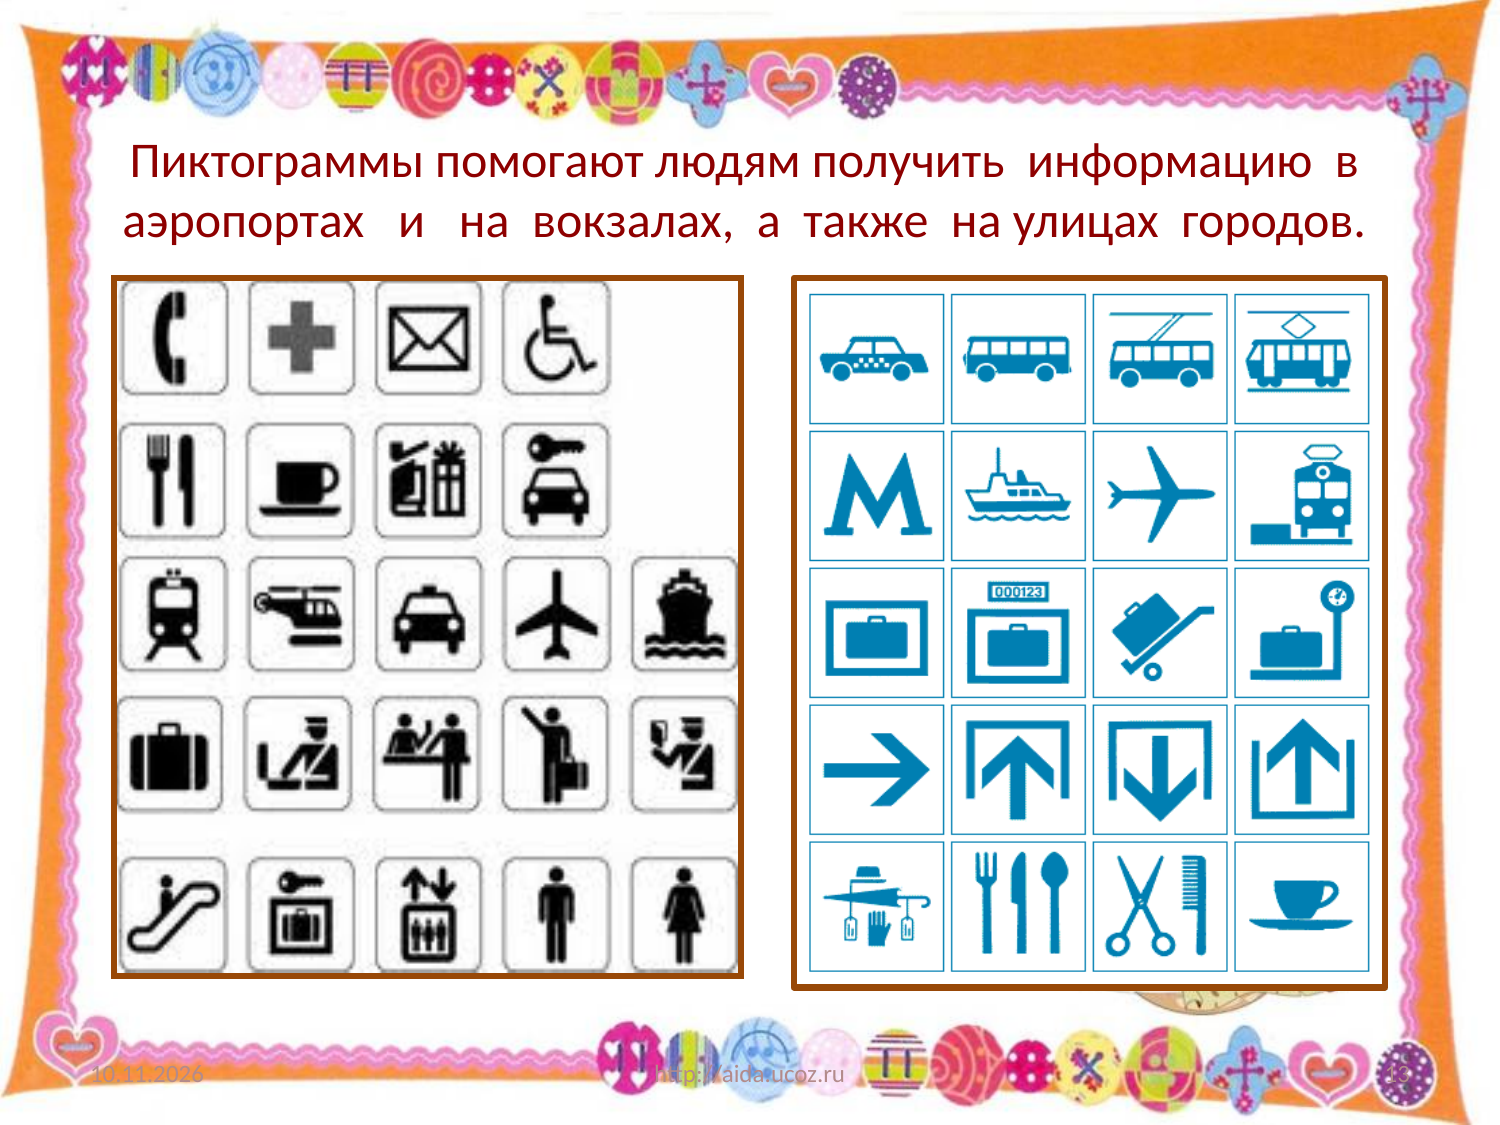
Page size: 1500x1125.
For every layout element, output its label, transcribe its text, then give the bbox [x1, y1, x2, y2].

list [116, 280, 739, 973]
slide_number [75, 1042, 425, 1103]
footer http://aida.ucoz.ru [512, 1042, 988, 1103]
slide_number 13 [1074, 1042, 1425, 1103]
picture [0, 0, 1500, 1125]
title Пиктограммы помогают людям получить информацию в аэропортах и на вокзалах, а также на улицах городов. [74, 128, 1426, 247]
